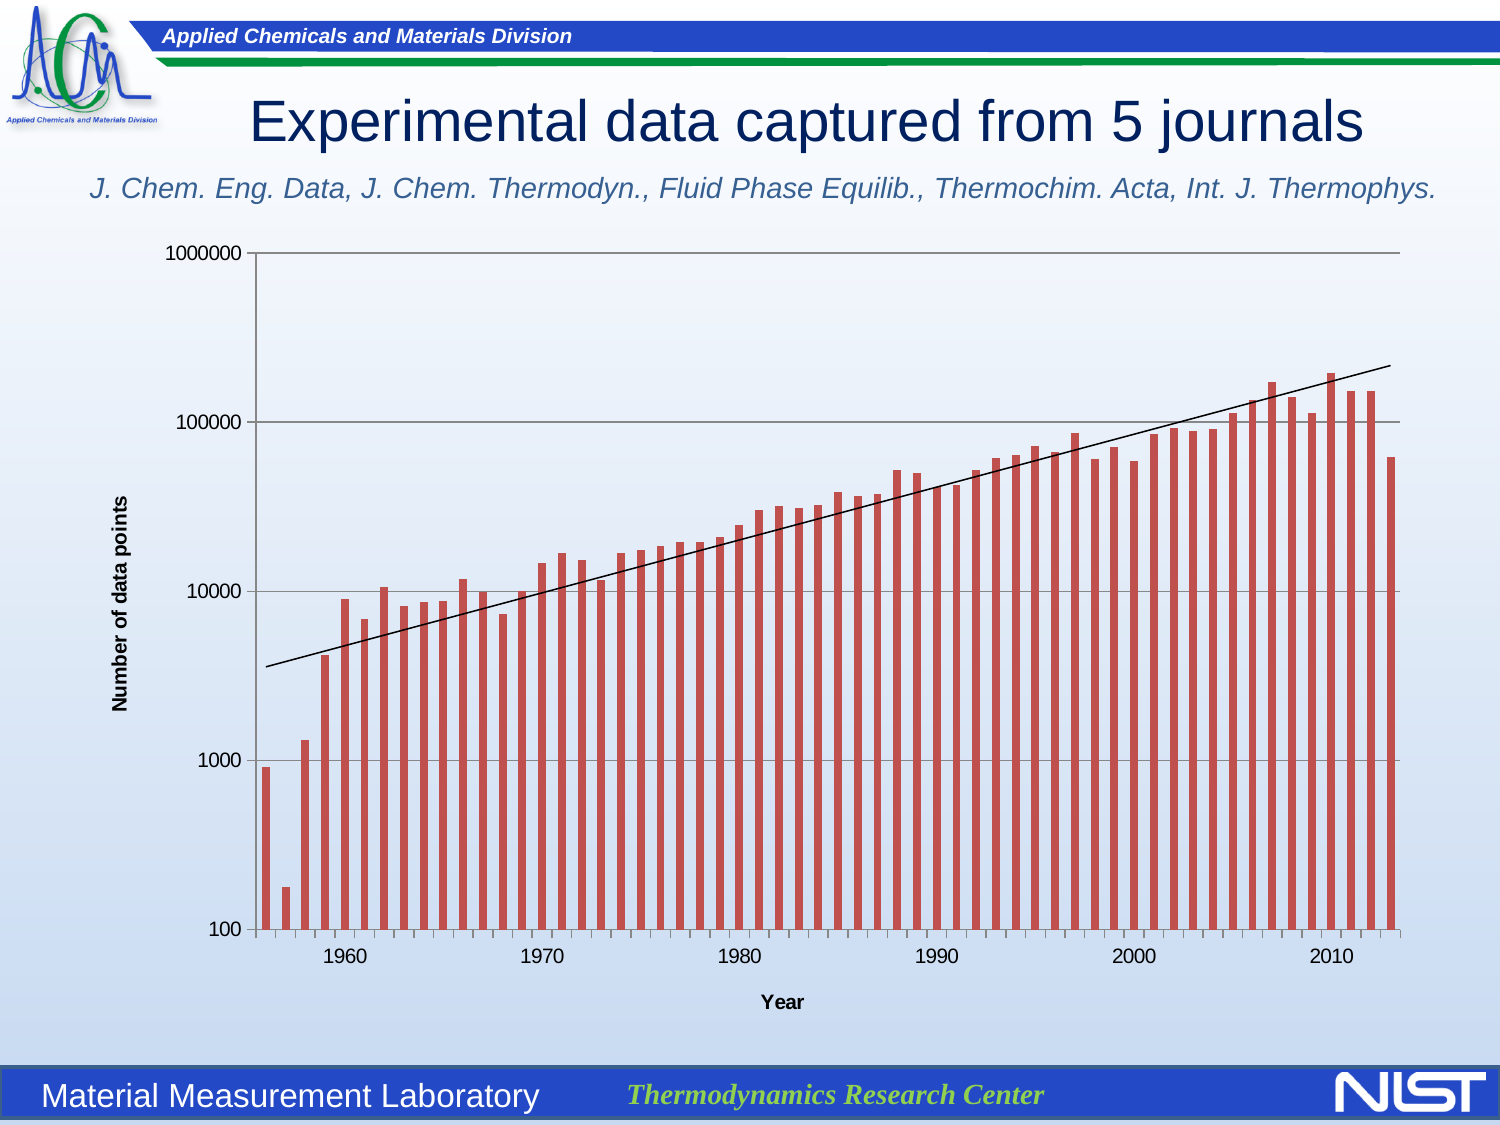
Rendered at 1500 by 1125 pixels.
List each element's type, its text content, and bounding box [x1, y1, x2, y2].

title Experimental data captured from 5 journals [108, 75, 1459, 162]
text_box J. Chem. Eng. Data, J. Chem. Thermodyn., Fluid Phase Equilib., Thermochim. Acta, Int. J. Thermophys. [75, 162, 1463, 213]
picture [1335, 1072, 1486, 1112]
chart [74, 224, 1428, 1046]
picture [6, 6, 157, 124]
